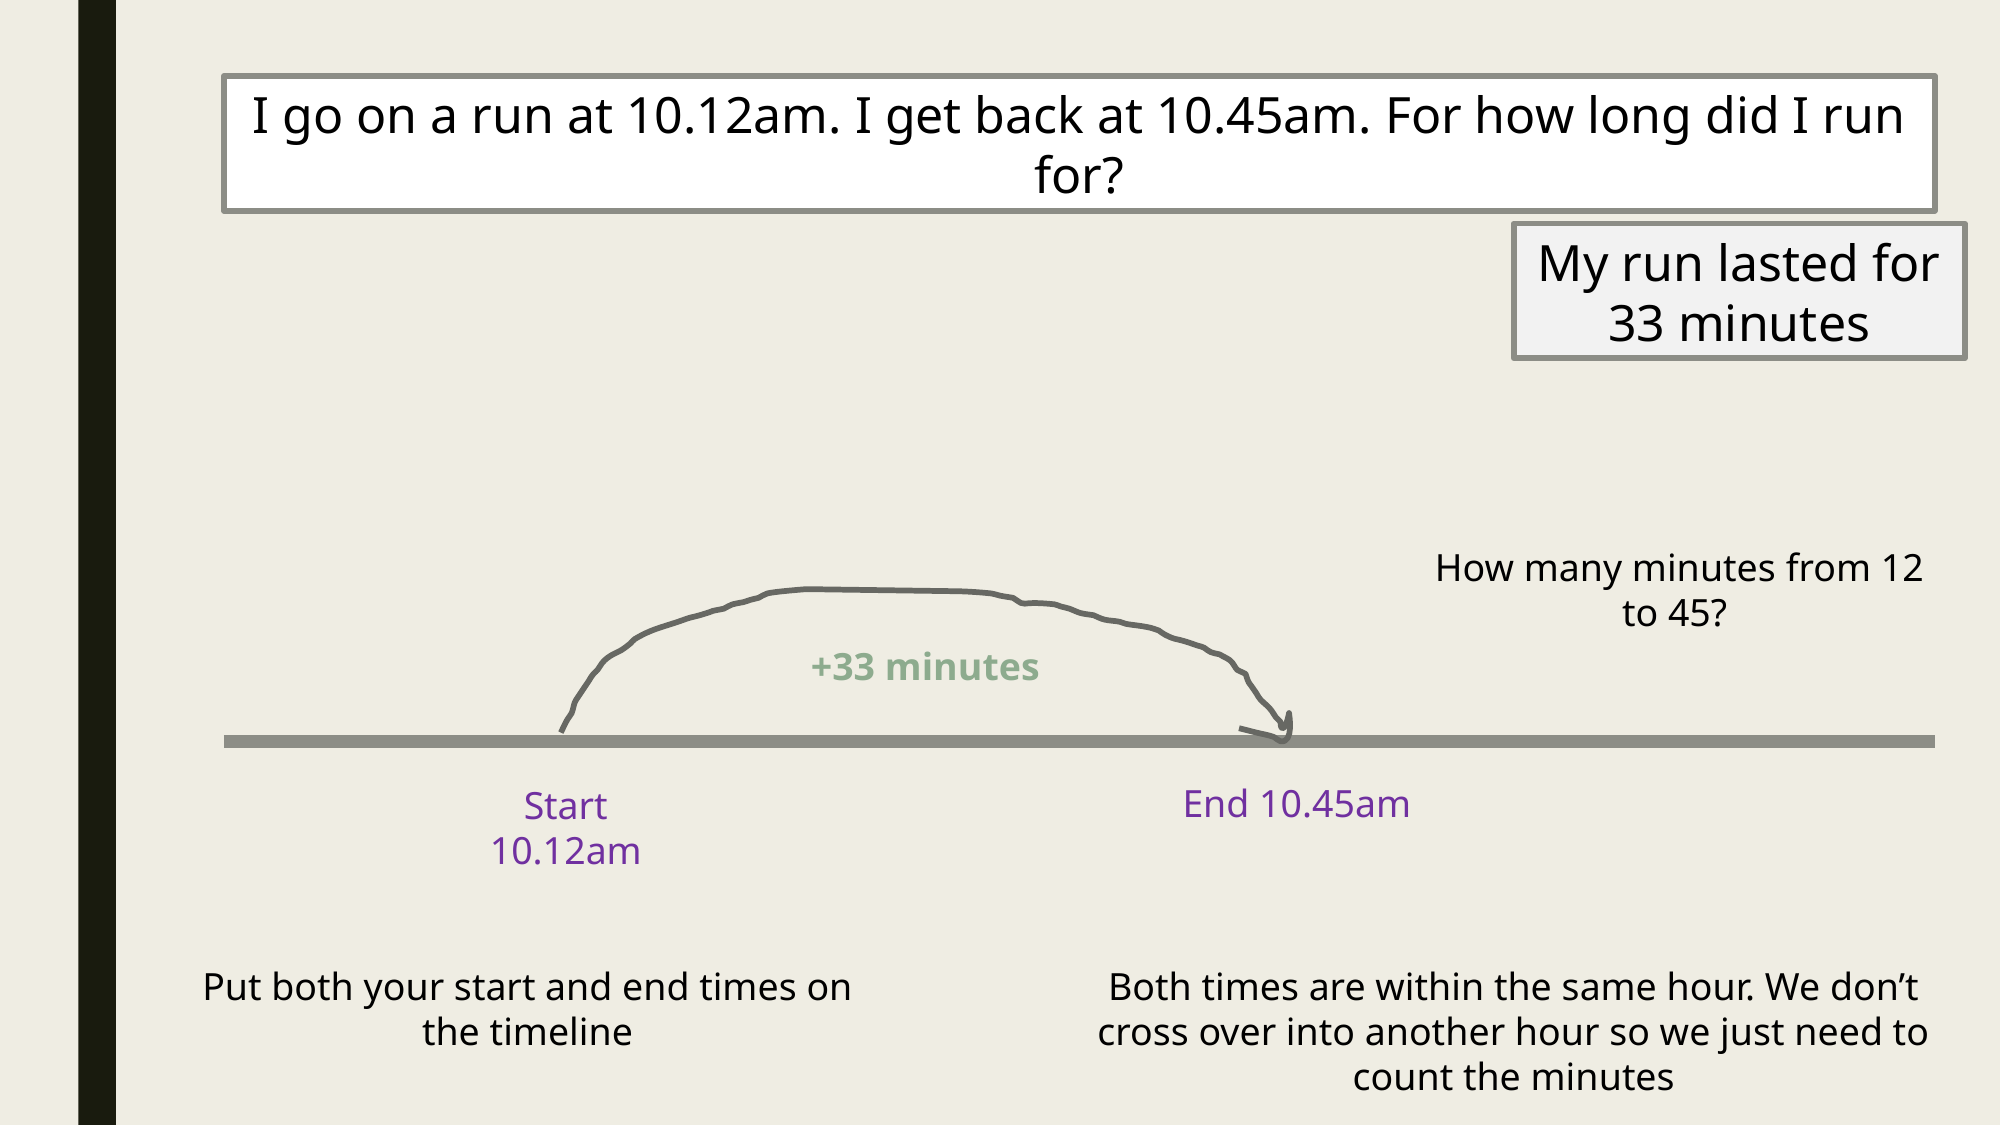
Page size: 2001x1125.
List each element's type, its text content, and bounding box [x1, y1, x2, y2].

text_box End 10.45am [1156, 769, 1437, 835]
text_box Put both your start and end times on the timeline [183, 953, 872, 1063]
text_box [558, 586, 1293, 741]
text_box I go on a run at 10.12am. I get back at 10.45am. For how long did I run for? [221, 73, 1938, 214]
text_box How many minutes from 12 to 45? [1408, 534, 1951, 644]
text_box My run lasted for 33 minutes [1511, 221, 1968, 361]
text_box Start 10.12am [425, 772, 706, 883]
text_box +33 minutes [654, 632, 1197, 698]
text_box Both times are within the same hour. We don’t cross over into another hour so we just need to count the minutes [1076, 953, 1951, 1108]
